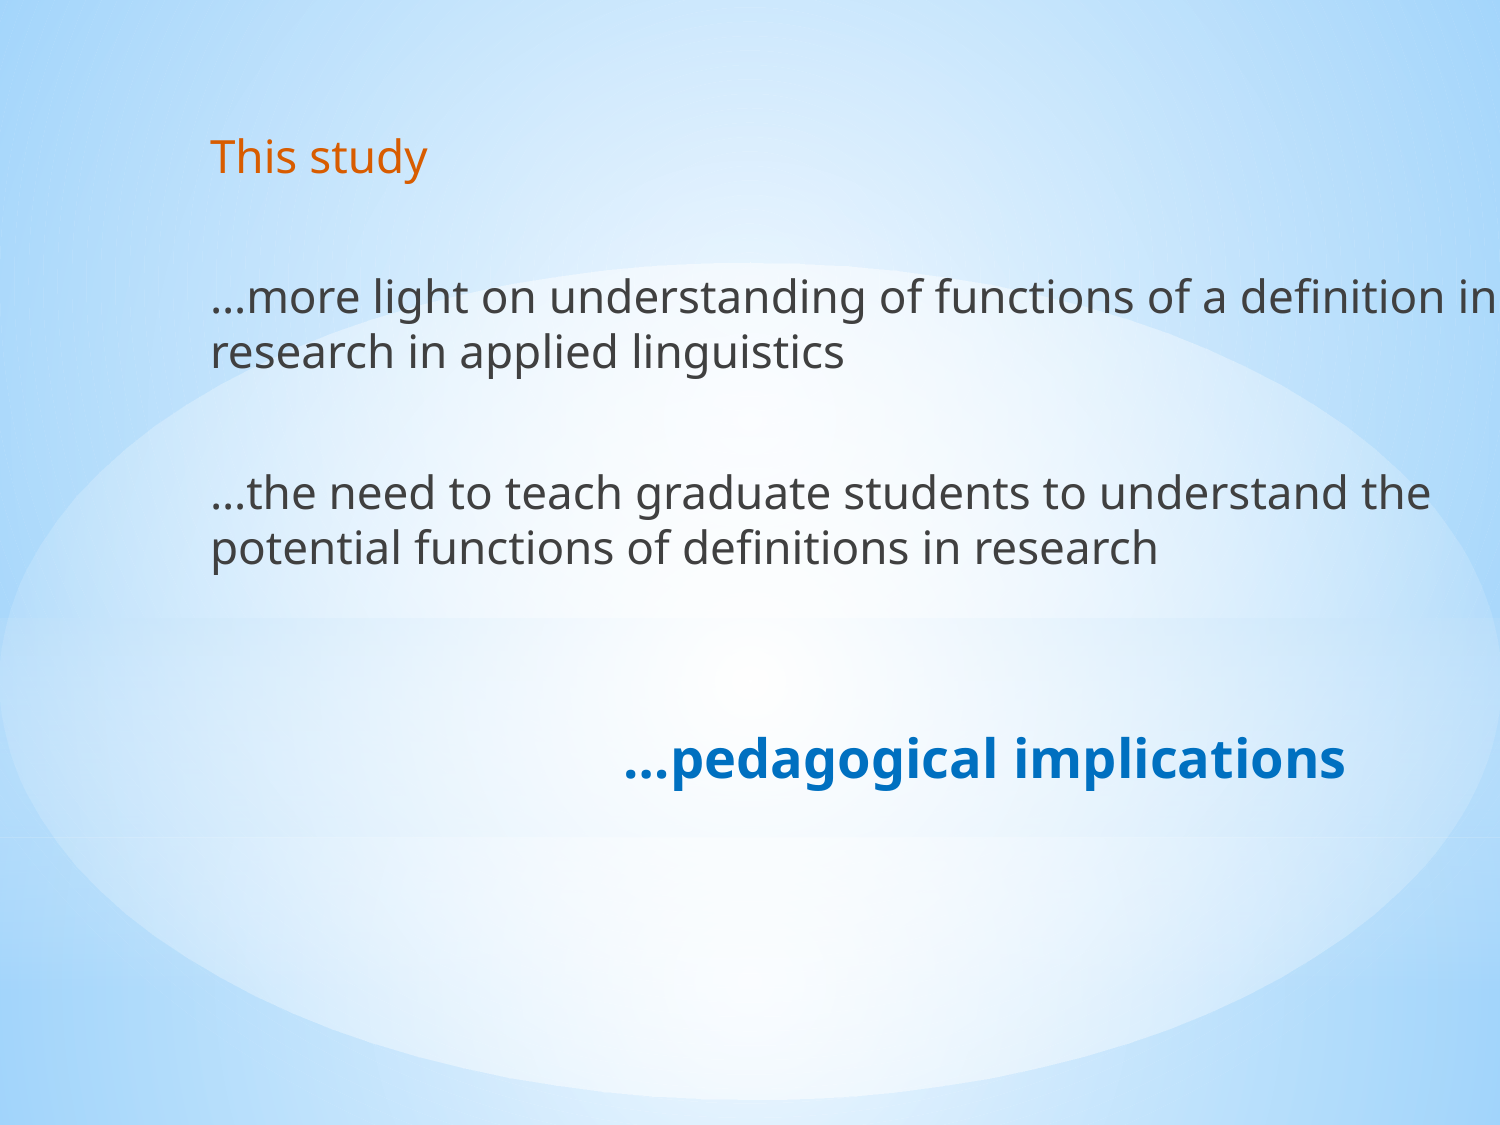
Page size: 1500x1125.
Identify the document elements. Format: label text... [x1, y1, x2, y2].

list This study …more light on understanding of functions of a definition in research in applied linguistics …the need to teach graduate students to understand the potential functions of definitions in research [187, 120, 1500, 690]
title …pedagogical implications [41, 717, 1363, 905]
